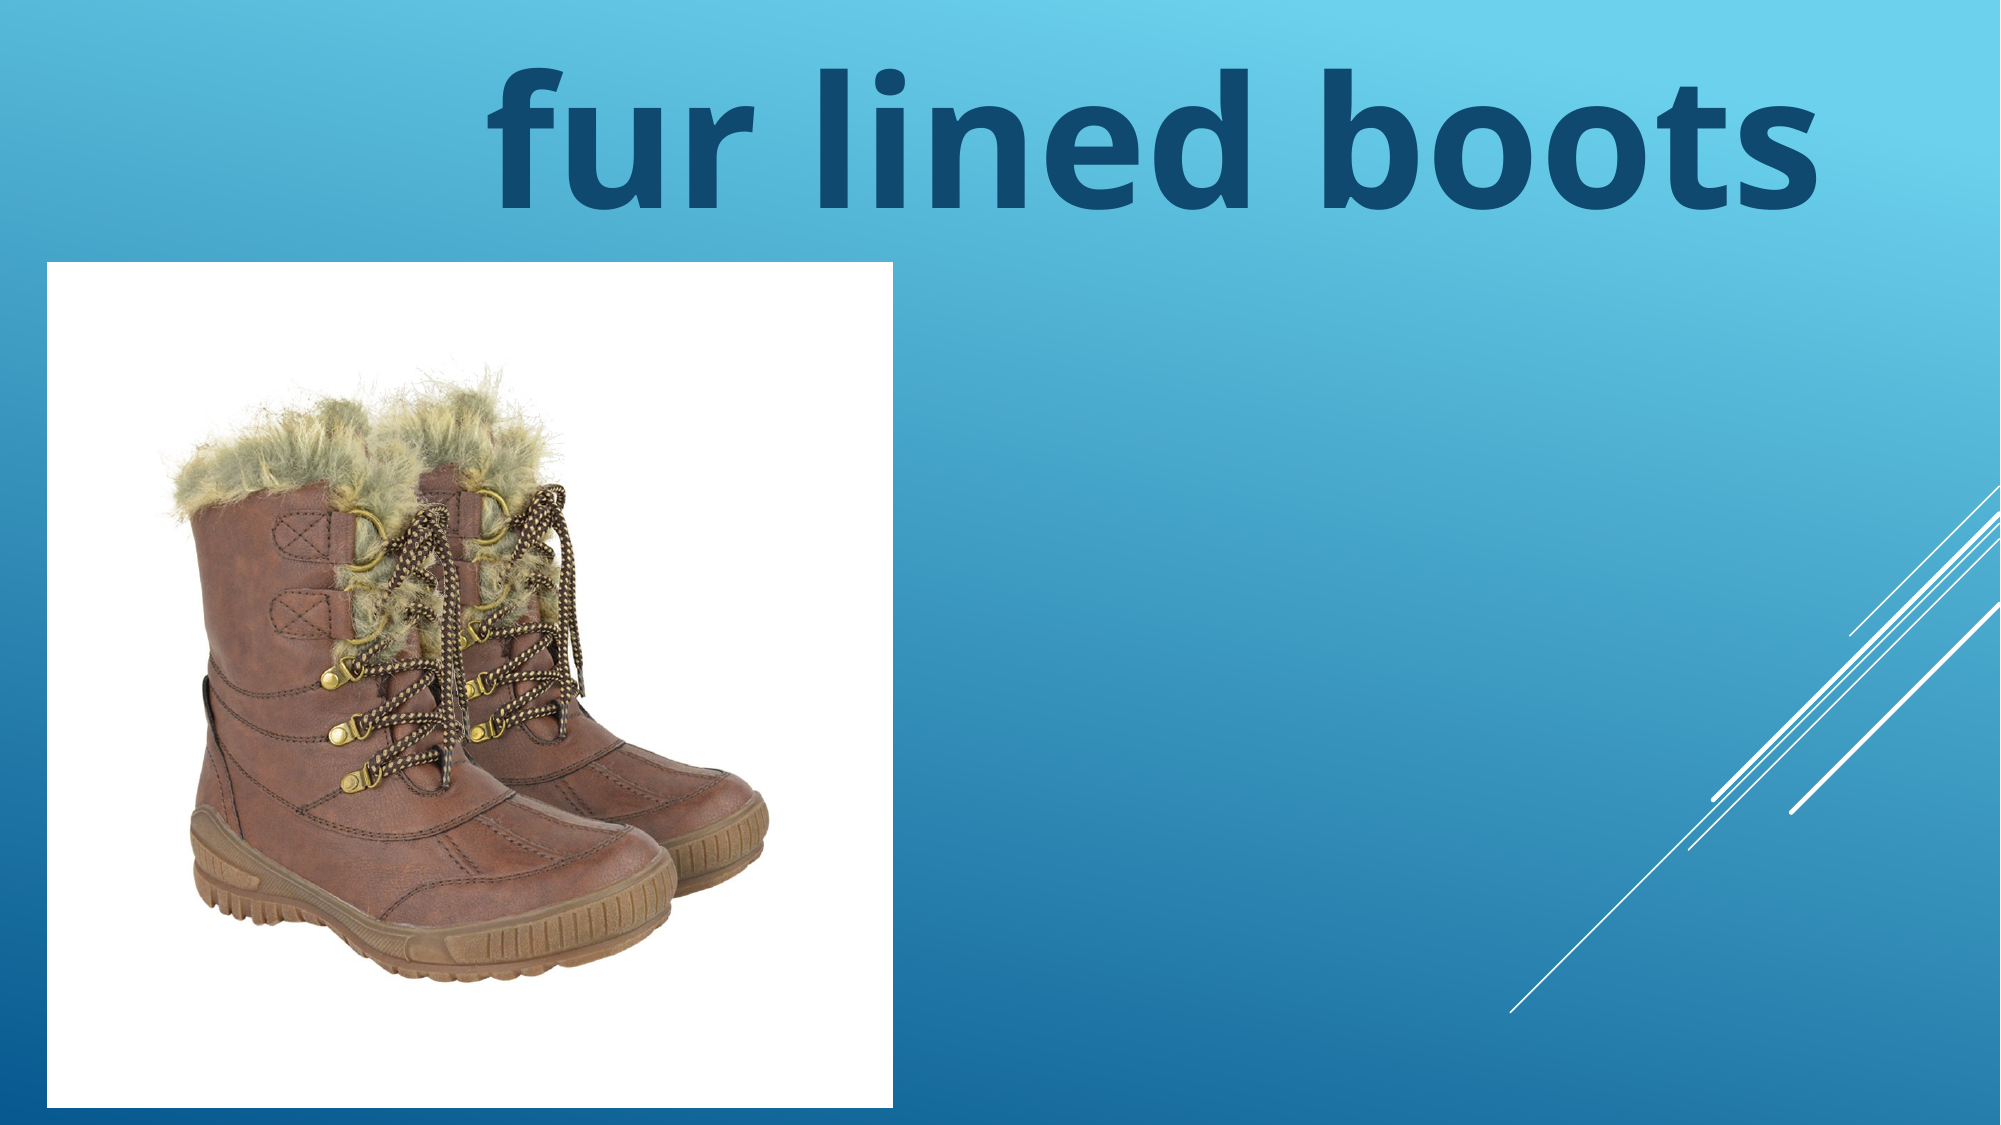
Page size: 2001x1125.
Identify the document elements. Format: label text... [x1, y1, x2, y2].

list fur lined boots [469, 17, 1983, 225]
picture [46, 262, 893, 1108]
